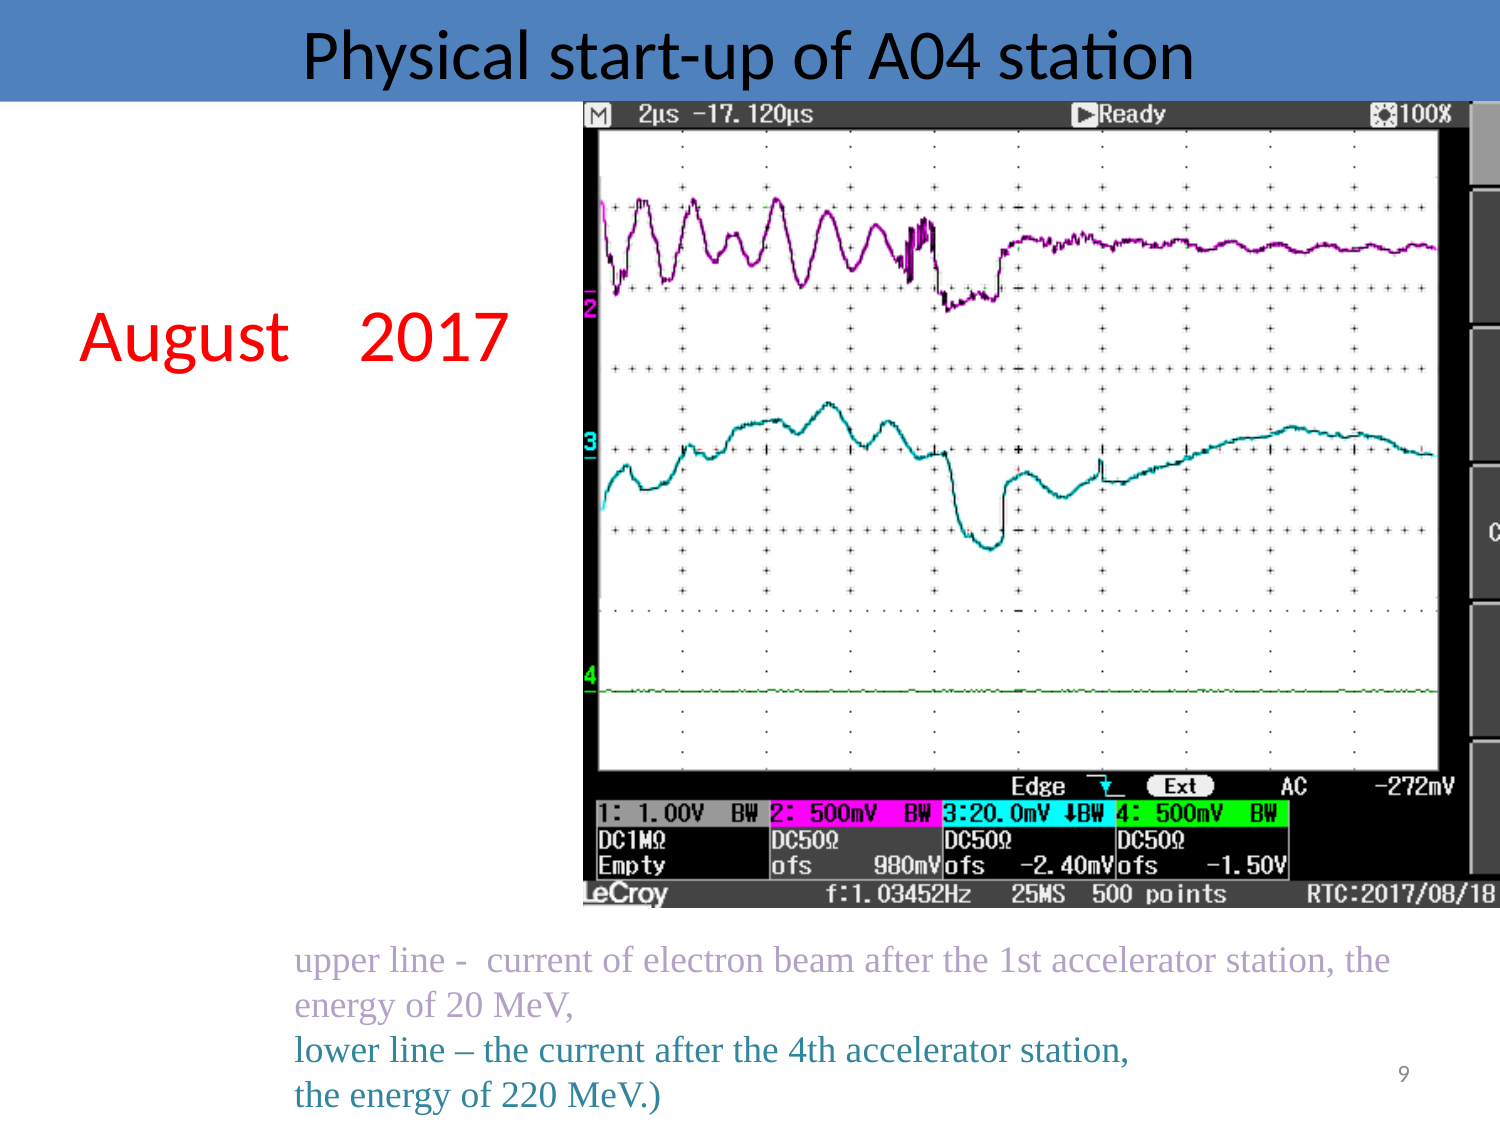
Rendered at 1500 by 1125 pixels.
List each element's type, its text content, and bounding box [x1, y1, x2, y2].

text_box August 2017 [64, 278, 561, 384]
text_box Physical start-up of A04 station [0, 0, 1500, 102]
picture [583, 101, 1500, 908]
text_box upper line - current of electron beam after the 1st accelerator station, the energy of 20 MeV, lower line – the current after the 4th accelerator station, the energy of 220 MeV.) [279, 928, 1497, 1123]
